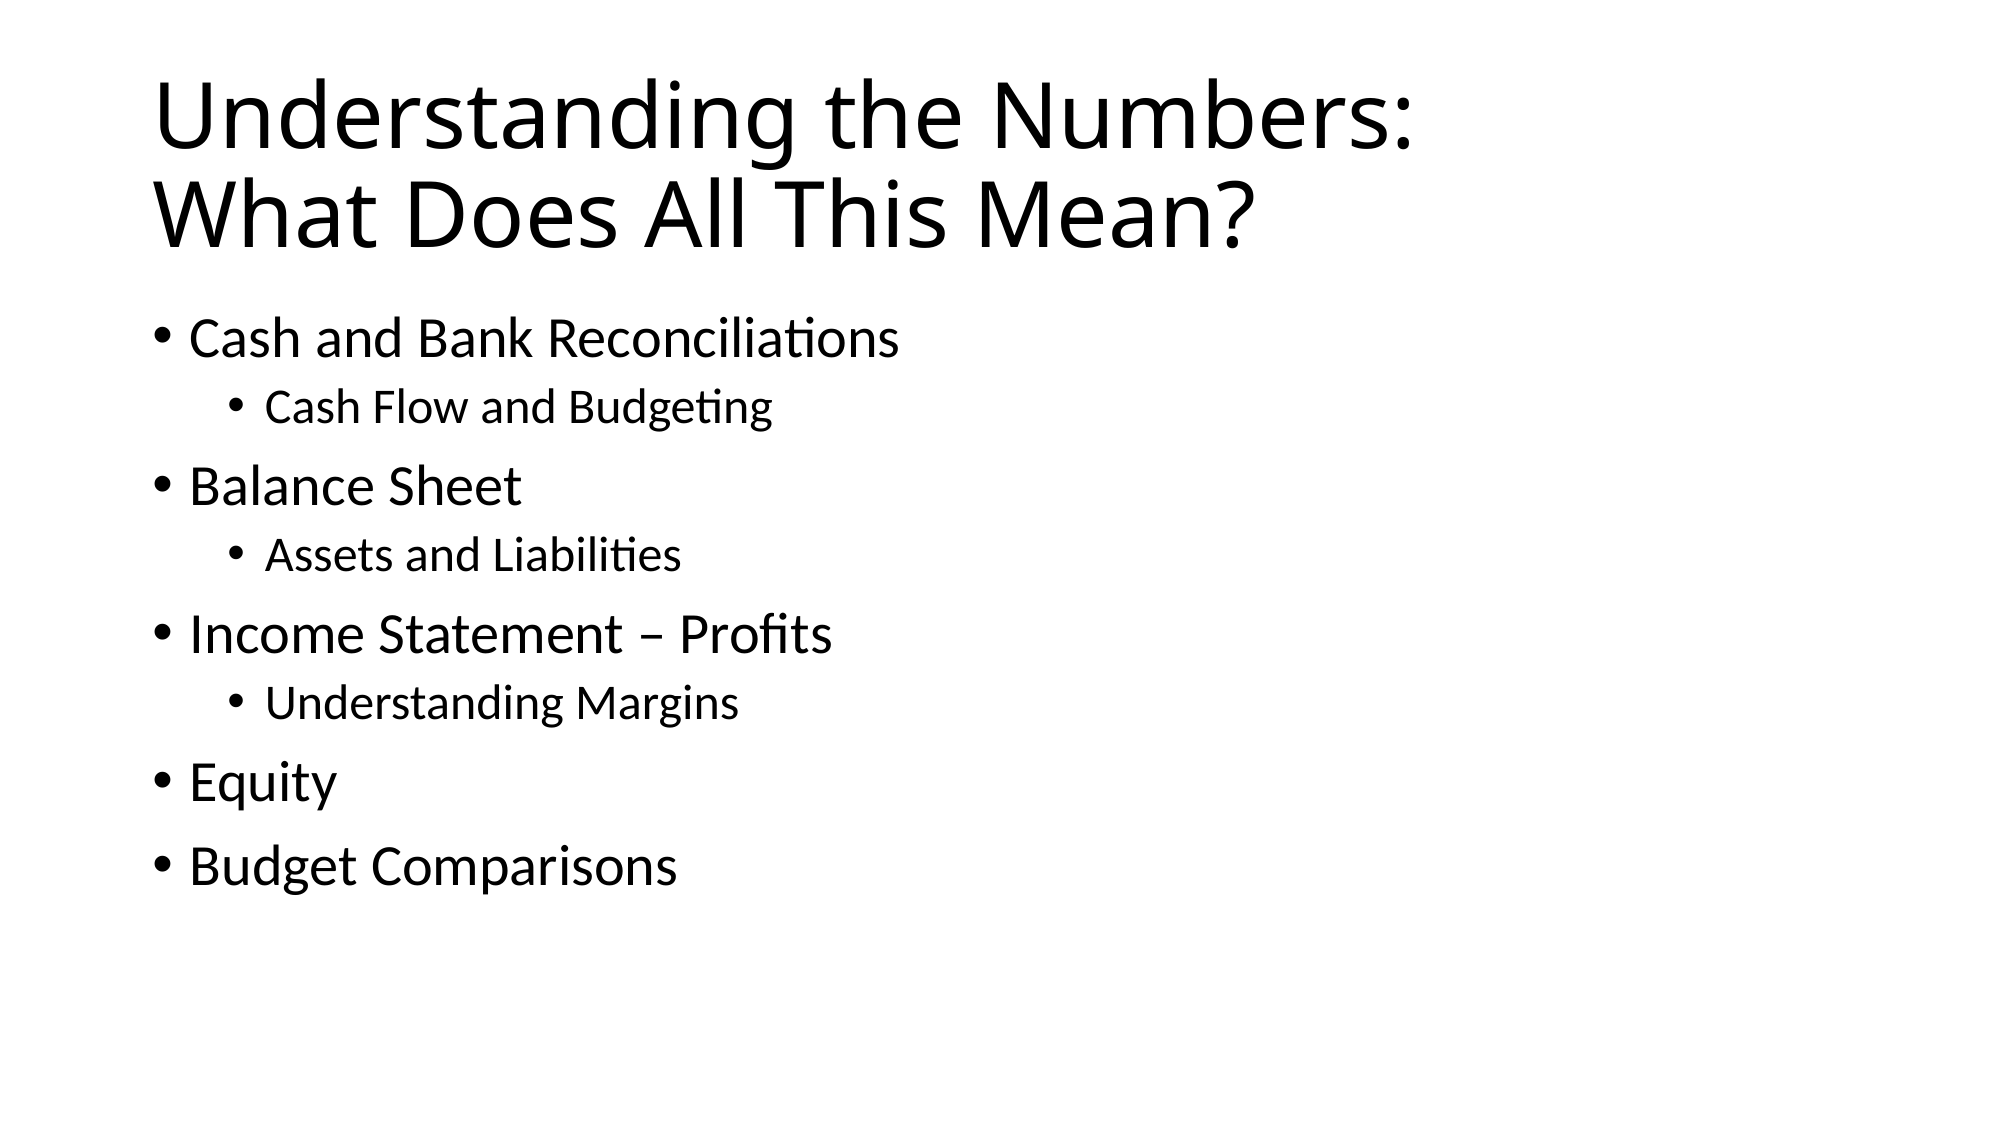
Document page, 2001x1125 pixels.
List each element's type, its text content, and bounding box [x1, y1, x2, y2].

title Understanding the Numbers: What Does All This Mean? [137, 59, 1863, 278]
list Cash and Bank Reconciliations Cash Flow and Budgeting Balance Sheet Assets and Liabilities Income Statement – Profits Understanding Margins Equity Budget Comparisons [137, 299, 1863, 1014]
